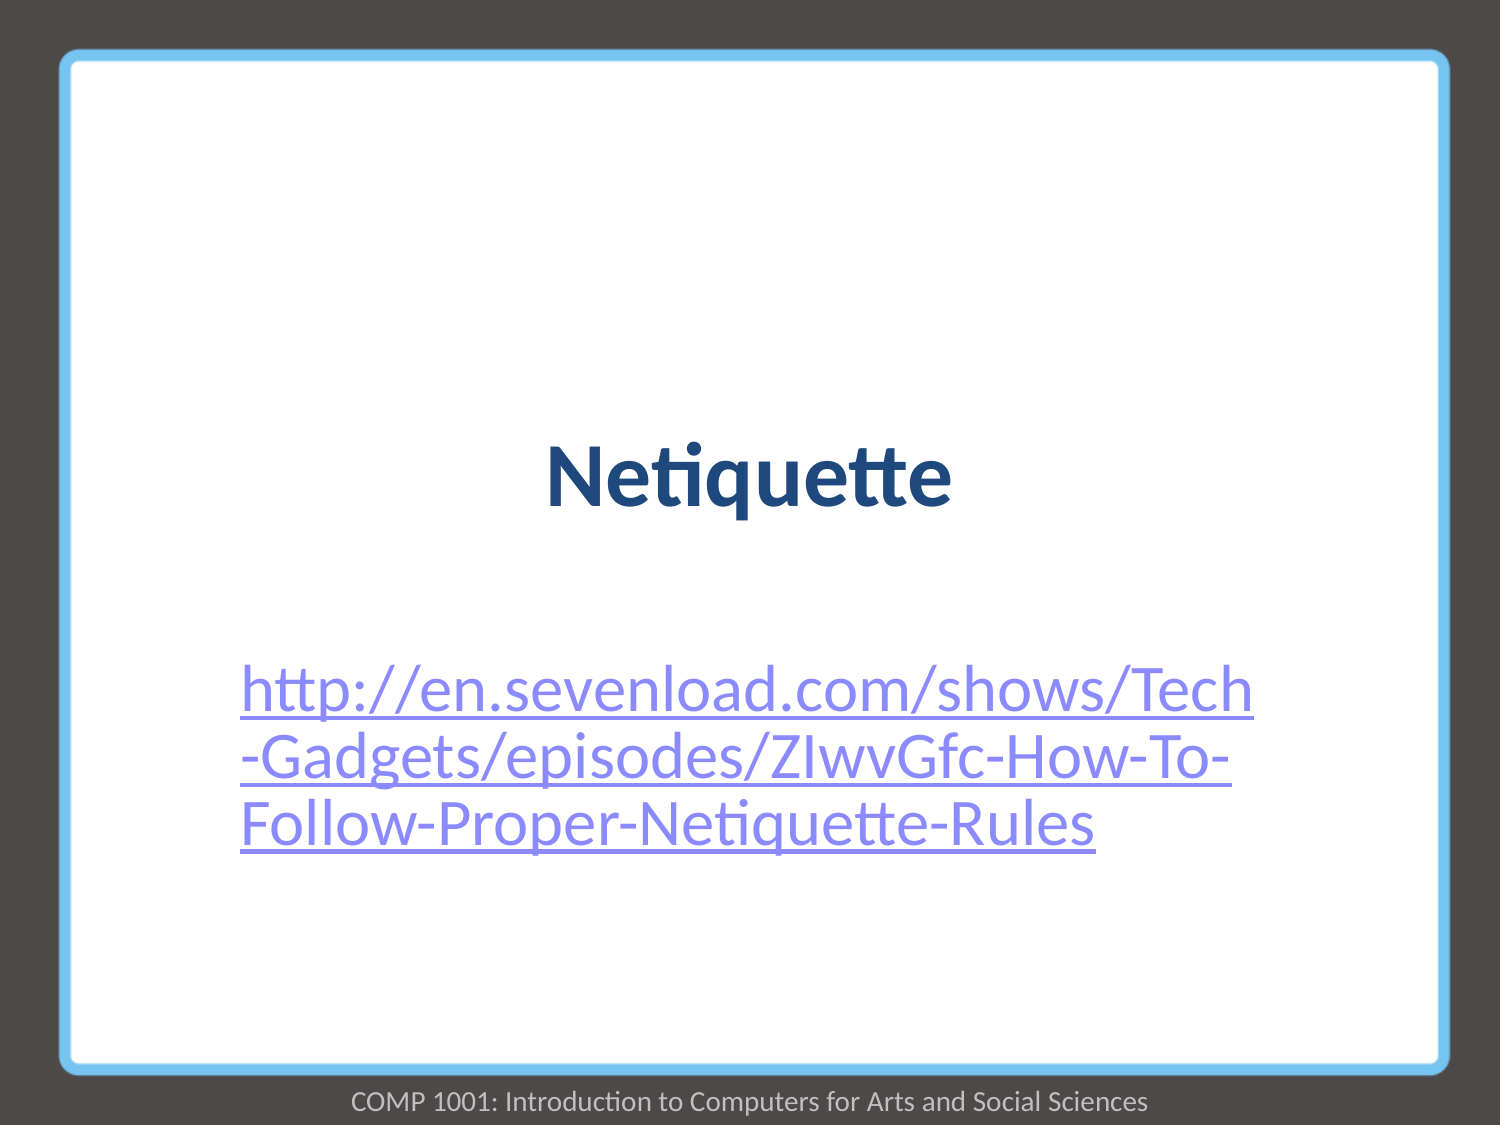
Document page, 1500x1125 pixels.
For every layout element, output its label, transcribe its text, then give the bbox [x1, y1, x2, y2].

subtitle http://en.sevenload.com/shows/Tech-Gadgets/episodes/ZIwvGfc-How-To-Follow-Proper-Netiquette-Rules [225, 637, 1275, 925]
picture [0, 0, 1500, 1125]
title Netiquette [112, 349, 1388, 591]
